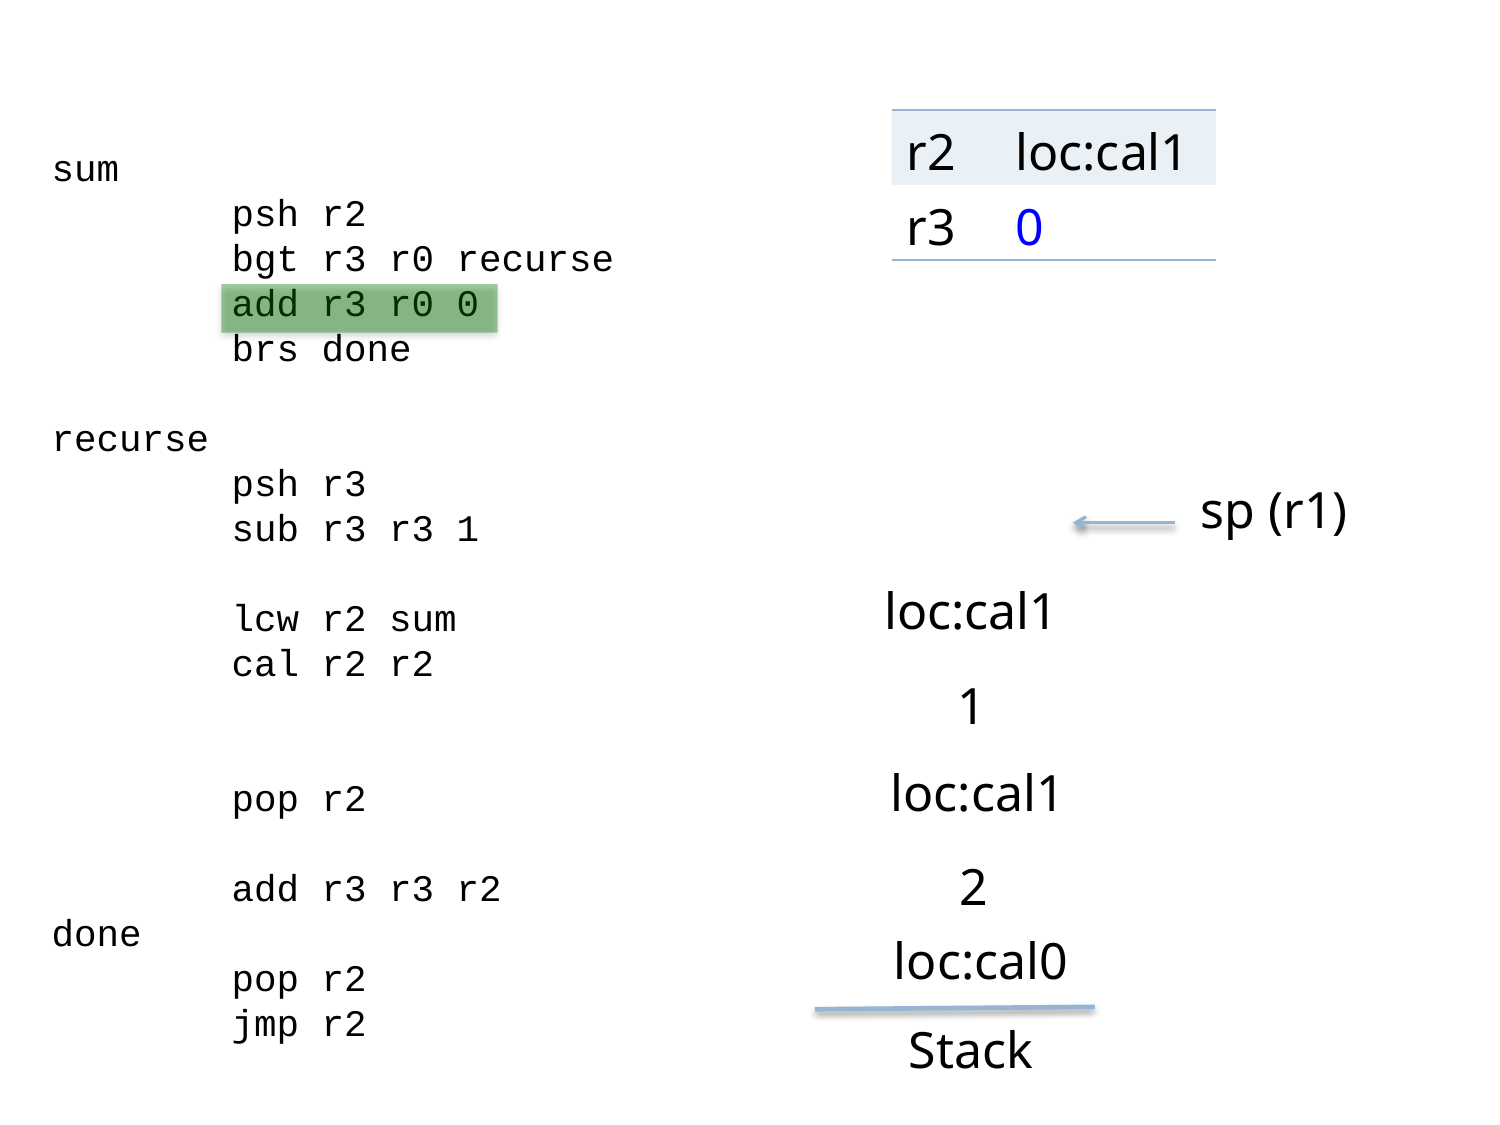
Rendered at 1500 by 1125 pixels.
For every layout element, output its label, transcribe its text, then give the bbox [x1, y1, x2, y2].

text_box loc:cal1 [875, 753, 1080, 829]
table_header loc:cal1 [1001, 111, 1216, 185]
table_header r2 [892, 111, 1001, 185]
text_box loc:cal1 [869, 572, 1074, 647]
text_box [814, 1006, 1096, 1010]
table_cell 0 [1001, 185, 1216, 259]
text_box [1072, 471, 1355, 548]
text_box sum psh r2 bgt r3 r0 recurse add r3 r0 0 brs done recurse psh r3 sub r3 r3 1 lcw r2 sum cal r2 r2 pop r2 add r3 r3 r2 done pop r2 jmp r2 [36, 136, 737, 1097]
text_box Stack [893, 1020, 1048, 1087]
text_box 1 [942, 667, 1001, 742]
text_box [220, 283, 498, 333]
table_cell r3 [892, 185, 1001, 259]
text_box 2 [944, 848, 1057, 923]
text_box loc:cal0 [879, 922, 1083, 998]
